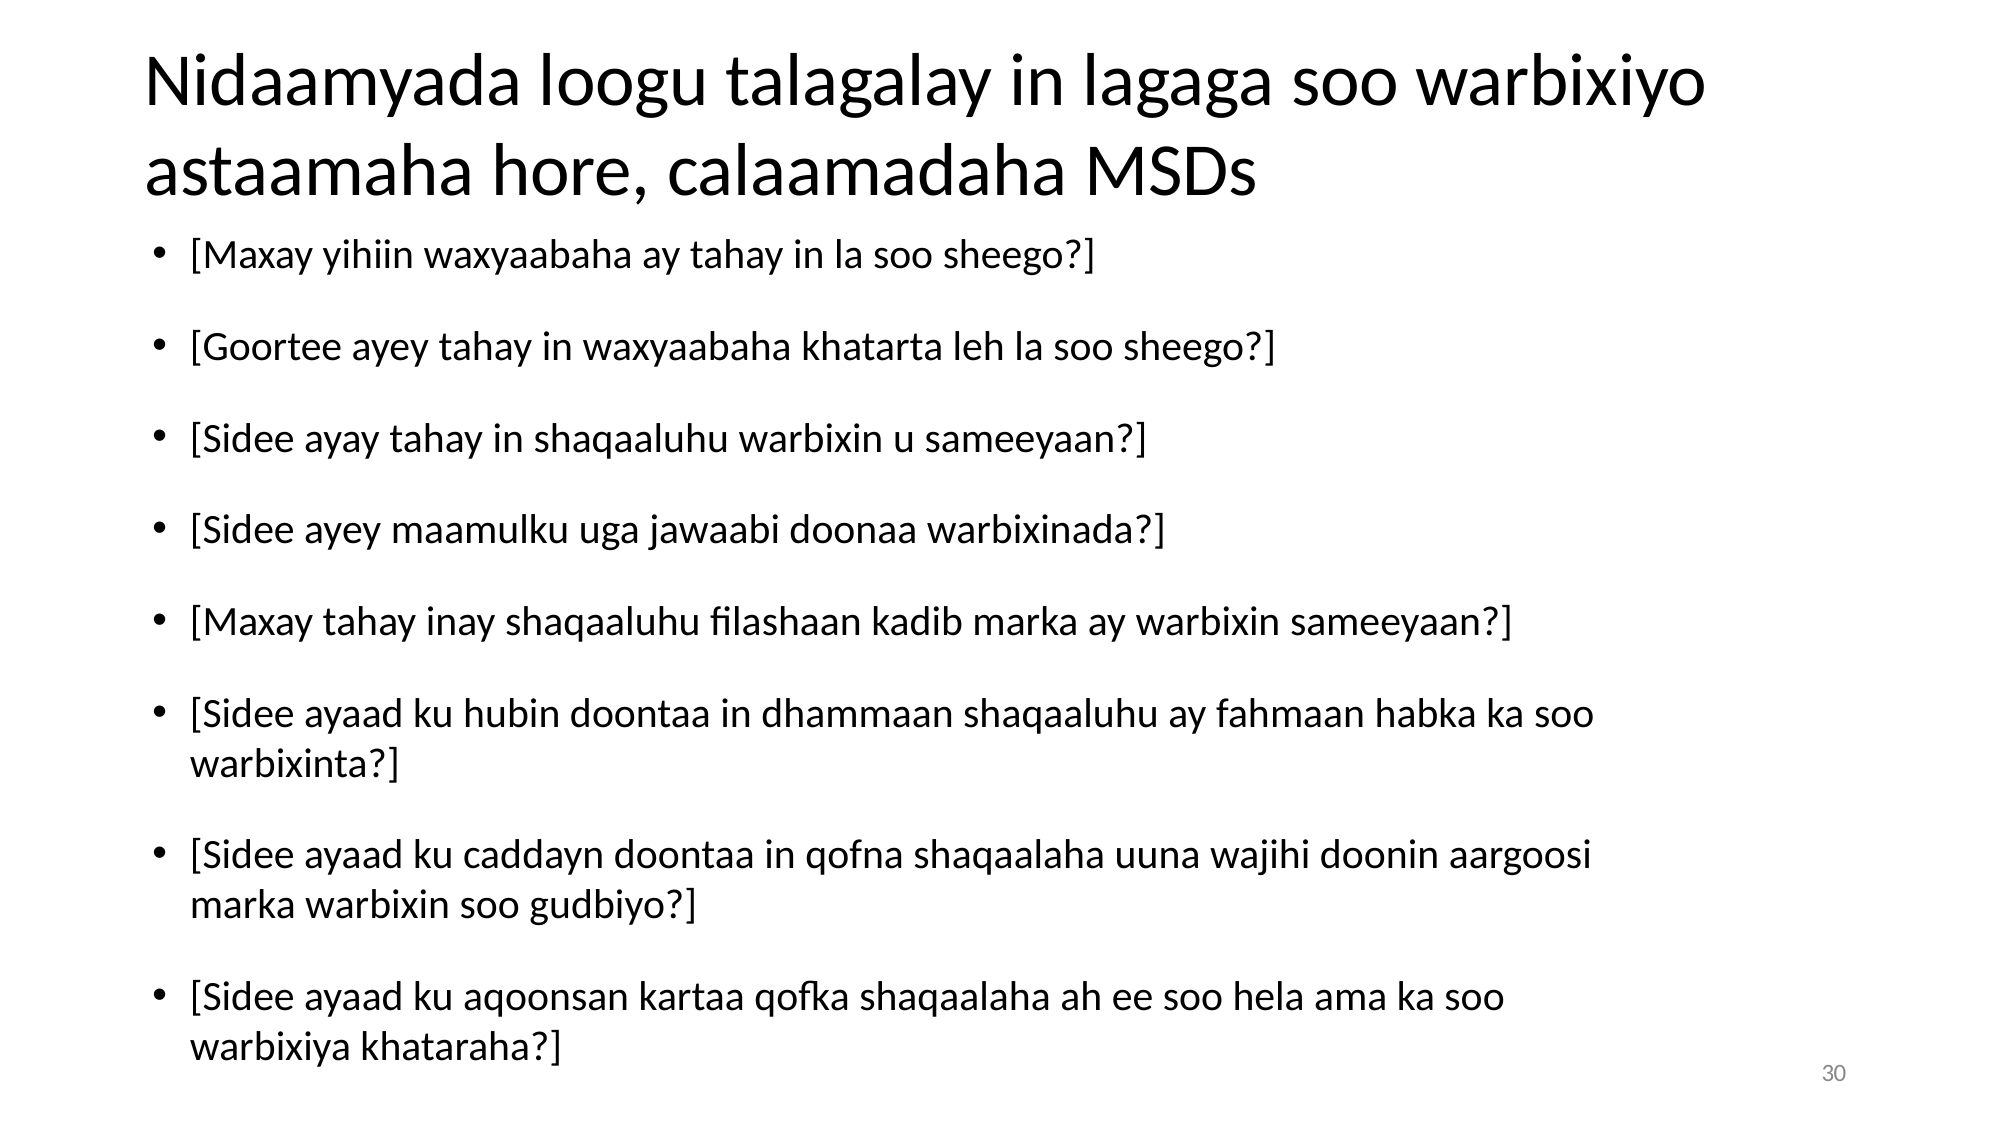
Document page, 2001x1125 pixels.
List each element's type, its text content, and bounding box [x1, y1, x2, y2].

text_box 30 [1819, 1054, 1850, 1086]
text_box [Maxay yihiin waxyaabaha ay tahay in la soo sheego?] [Goortee ayey tahay in waxyaabaha khatarta leh la soo sheego?] [Sidee ayay tahay in shaqaaluhu warbixin u sameeyaan?] [Sidee ayey maamulku uga jawaabi doonaa warbixinada?] [Maxay tahay inay shaqaaluhu filashaan kadib marka ay warbixin sameeyaan?] [Sidee ayaad ku hubin doontaa in dhammaan shaqaaluhu ay fahmaan habka ka soo warbixinta?] [Sidee ayaad ku caddayn doontaa in qofna shaqaalaha uuna wajihi doonin aargoosi marka warbixin soo gudbiyo?] [Sidee ayaad ku aqoonsan kartaa qofka shaqaalaha ah ee soo hela ama ka soo warbixiya khataraha?] [150, 224, 1662, 1070]
title Nidaamyada loogu talagalay in lagaga soo warbixiyo astaamaha hore, calaamadaha MSDs [125, 0, 1788, 219]
